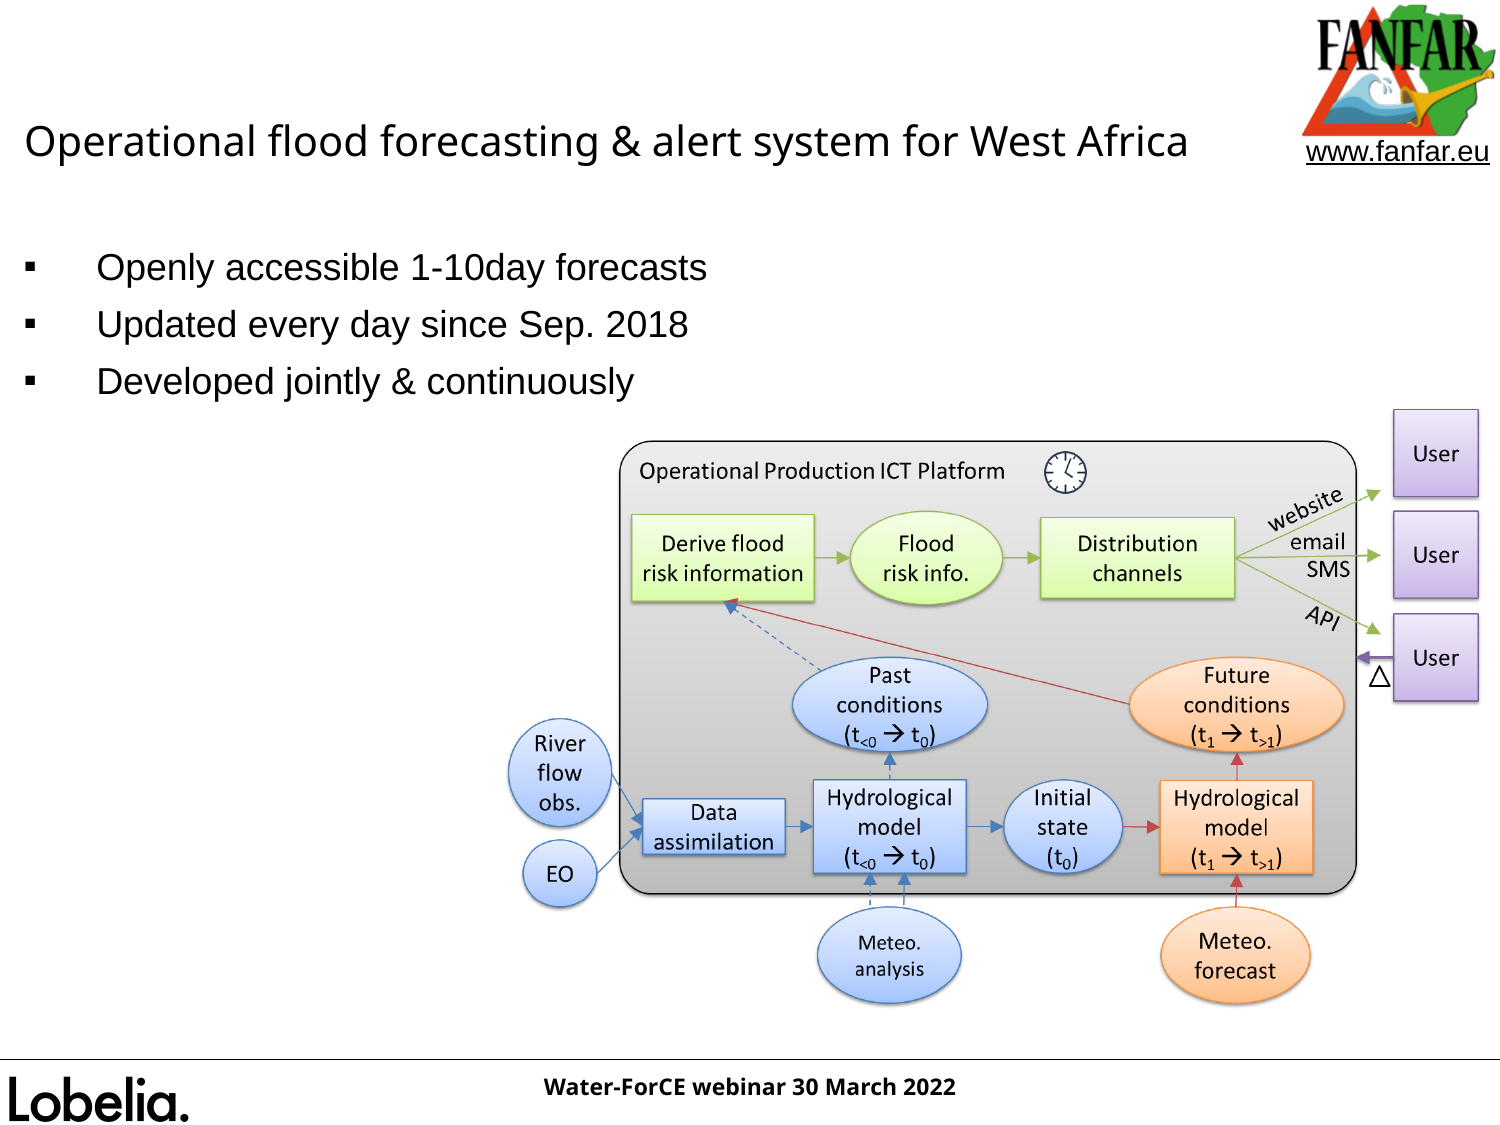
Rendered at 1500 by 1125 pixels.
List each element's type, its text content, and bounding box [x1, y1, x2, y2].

picture [1301, 3, 1497, 137]
list Openly accessible 1-10day forecasts Updated every day since Sep. 2018 Developed jointly & continuously [21, 243, 819, 676]
title Operational flood forecasting & alert system for West Africa [24, 11, 1277, 215]
picture [9, 1076, 191, 1125]
picture [502, 405, 1483, 1010]
